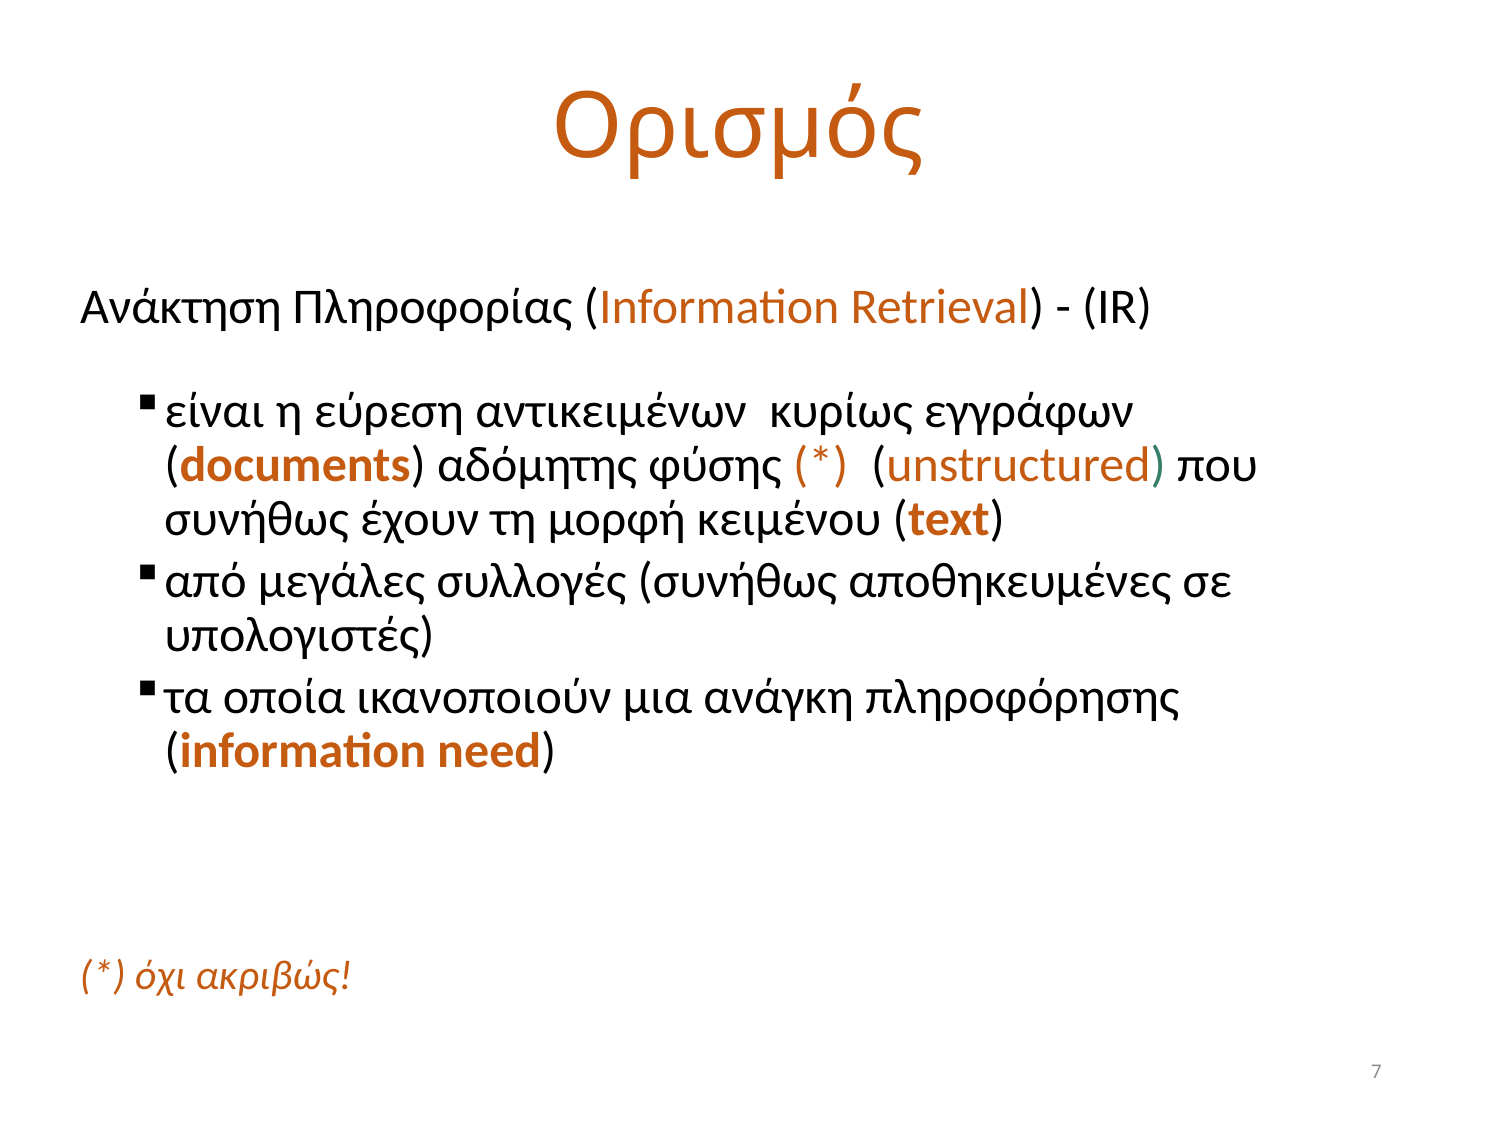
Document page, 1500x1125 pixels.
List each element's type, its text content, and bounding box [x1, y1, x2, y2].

list Ανάκτηση Πληροφορίας (Information Retrieval) - (IR) είναι η εύρεση αντικειμένων κυρίως εγγράφων (documents) αδόμητης φύσης (*) (unstructured) που συνήθως έχουν τη μορφή κειμένου (text) από μεγάλες συλλογές (συνήθως αποθηκευμένες σε υπολογιστές) τα οποία ικανοποιούν μια ανάγκη πληροφόρησης (information need) [64, 272, 1412, 864]
text_box (*) όχι ακριβώς! [64, 940, 1093, 1006]
slide_number 7 [1059, 1042, 1397, 1103]
title Ορισμός [91, 18, 1386, 237]
